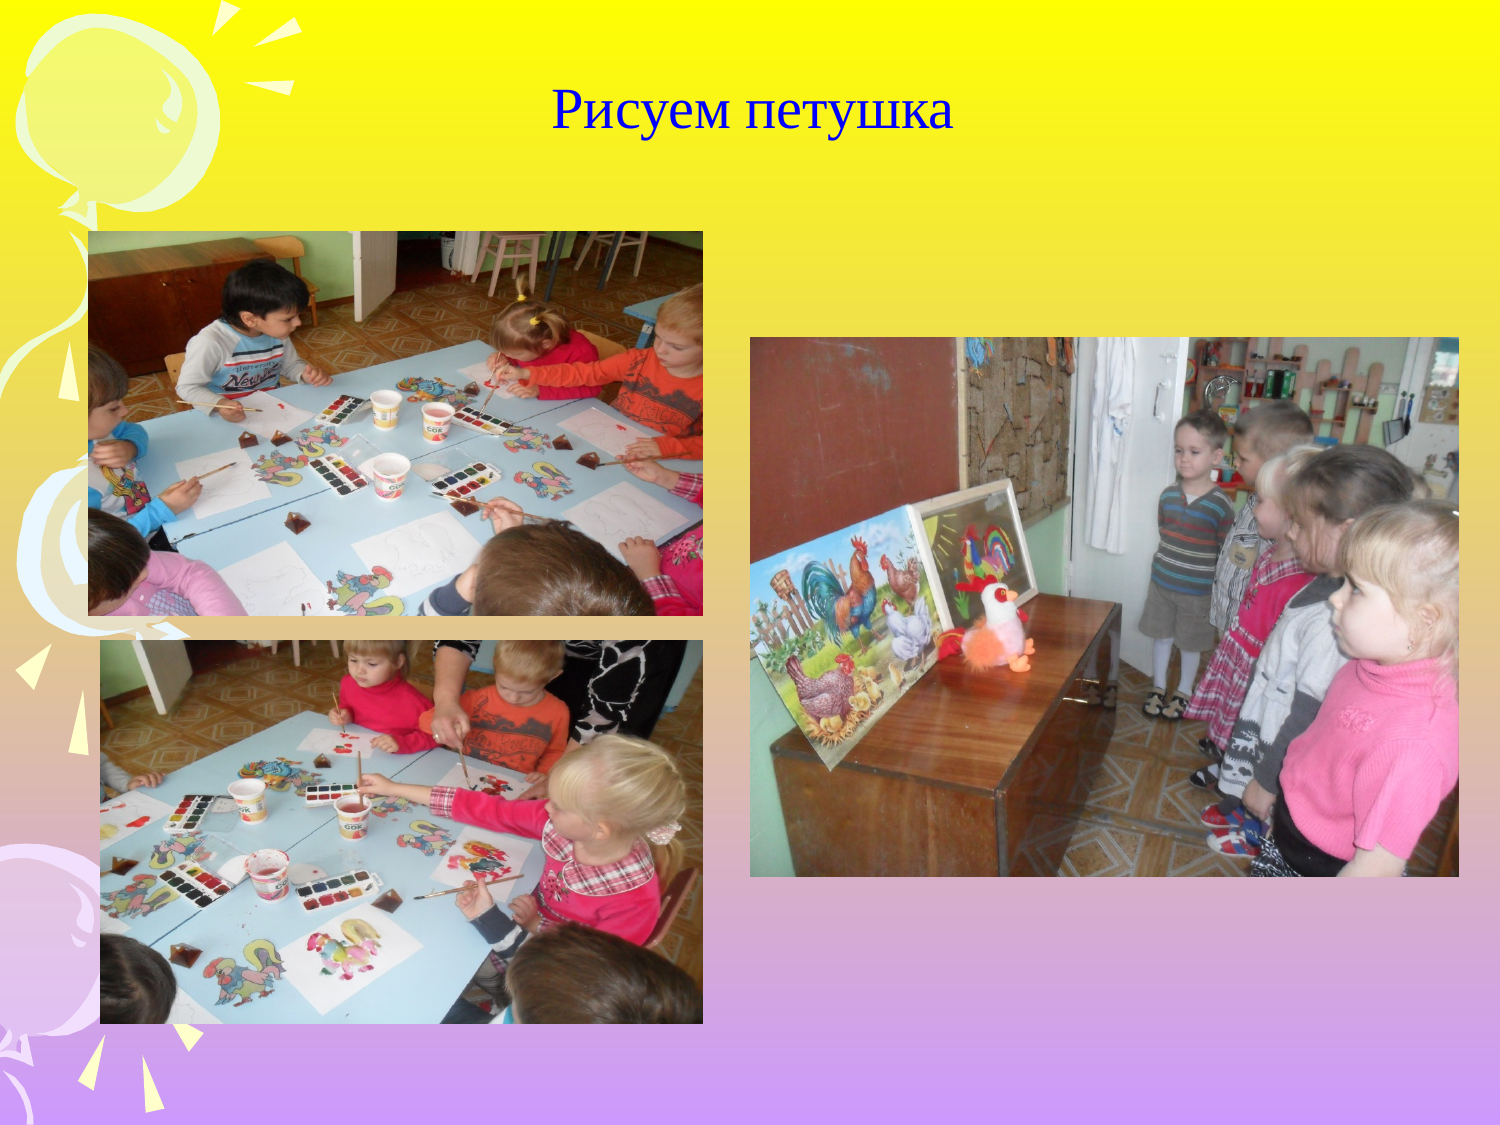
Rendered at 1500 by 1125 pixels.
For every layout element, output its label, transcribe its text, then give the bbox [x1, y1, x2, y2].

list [749, 337, 1460, 877]
title Рисуем петушка [76, 54, 1430, 150]
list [99, 640, 704, 1024]
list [88, 231, 704, 616]
